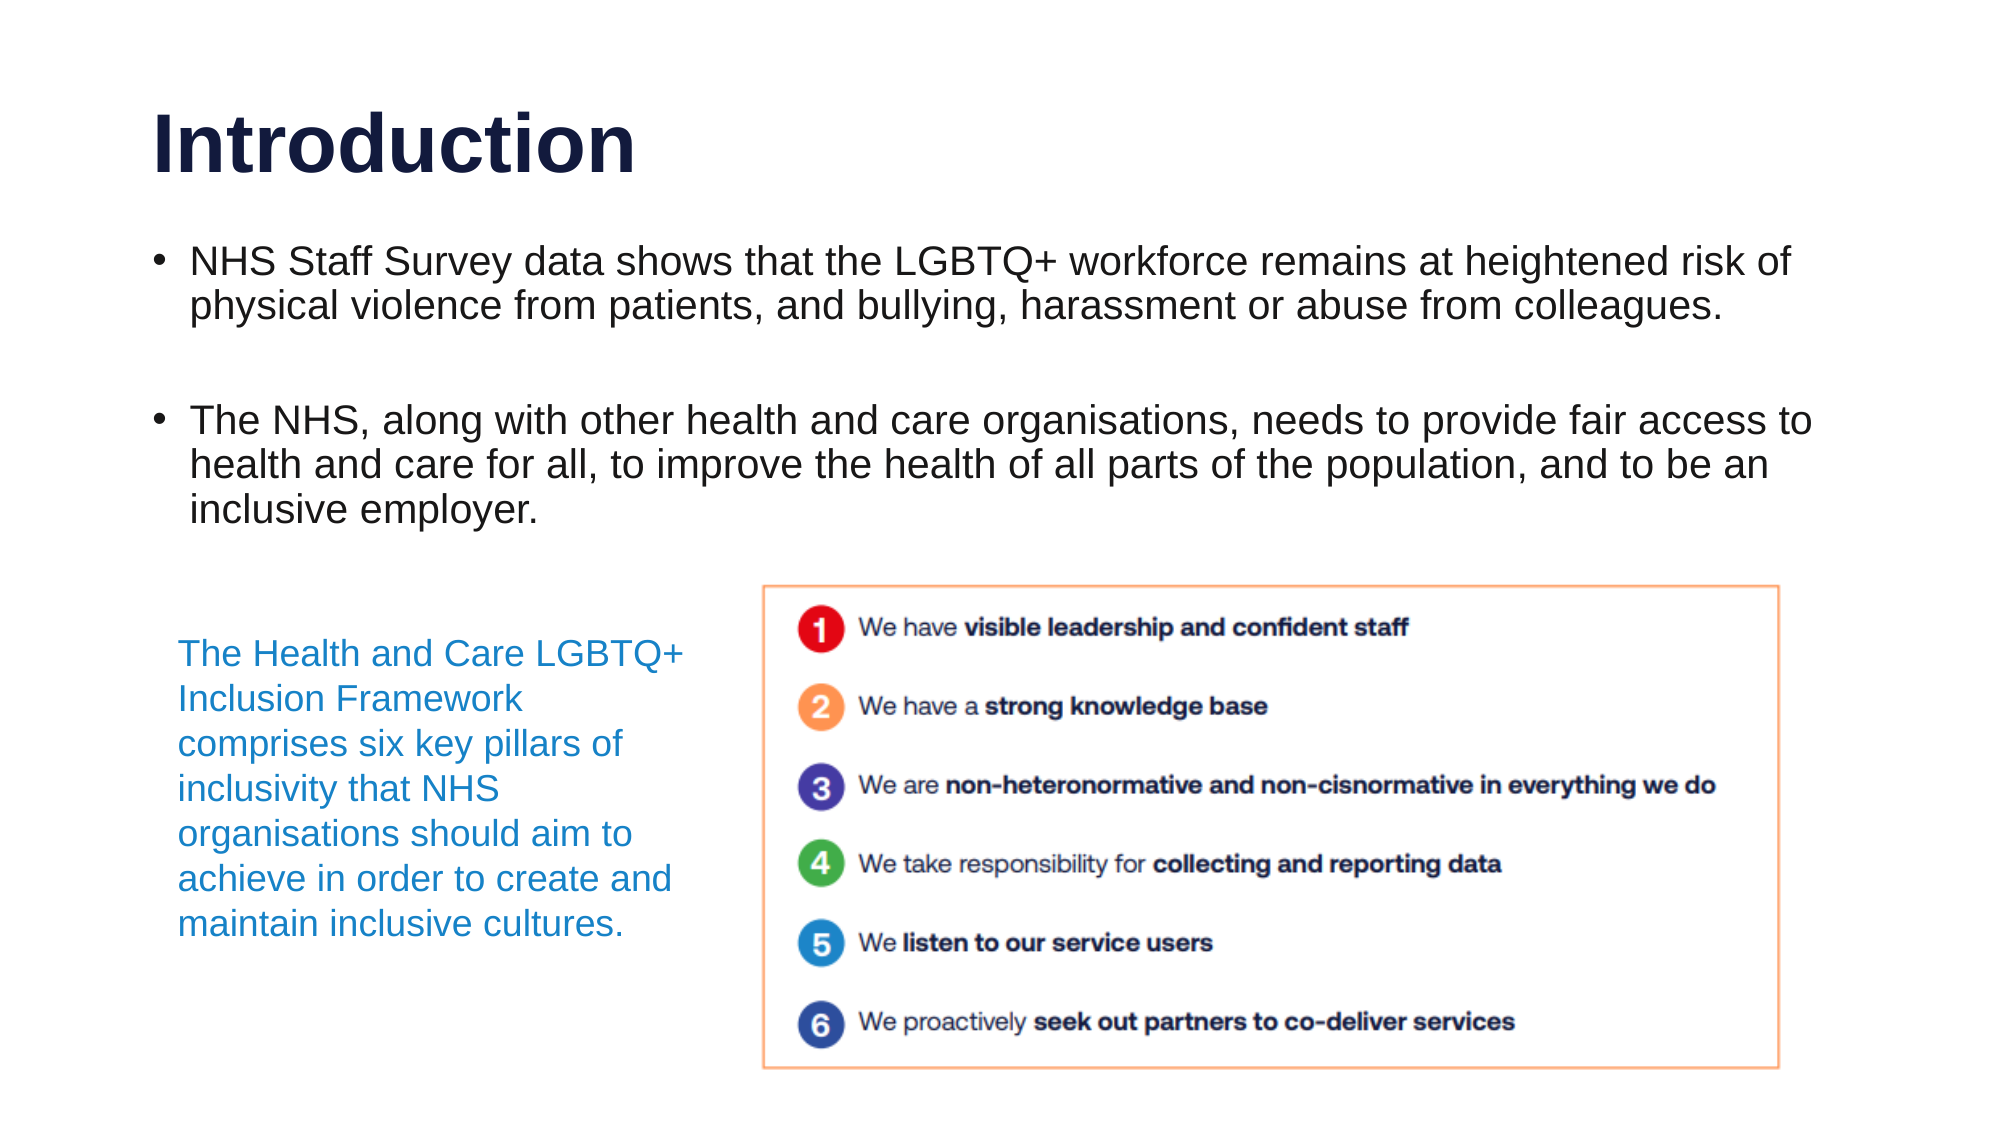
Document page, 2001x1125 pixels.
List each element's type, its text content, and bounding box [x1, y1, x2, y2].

text_box The Health and Care LGBTQ+ Inclusion Framework comprises six key pillars of inclusivity that NHS organisations should aim to achieve in order to create and maintain inclusive cultures. [162, 621, 700, 997]
list NHS Staff Survey data shows that the LGBTQ+ workforce remains at heightened risk of physical violence from patients, and bullying, harassment or abuse from colleagues. The NHS, along with other health and care organisations, needs to provide fair access to health and care for all, to improve the health of all parts of the population, and to be an inclusive employer. [137, 232, 1938, 585]
picture [725, 577, 1813, 1088]
title Introduction [137, 37, 1863, 232]
